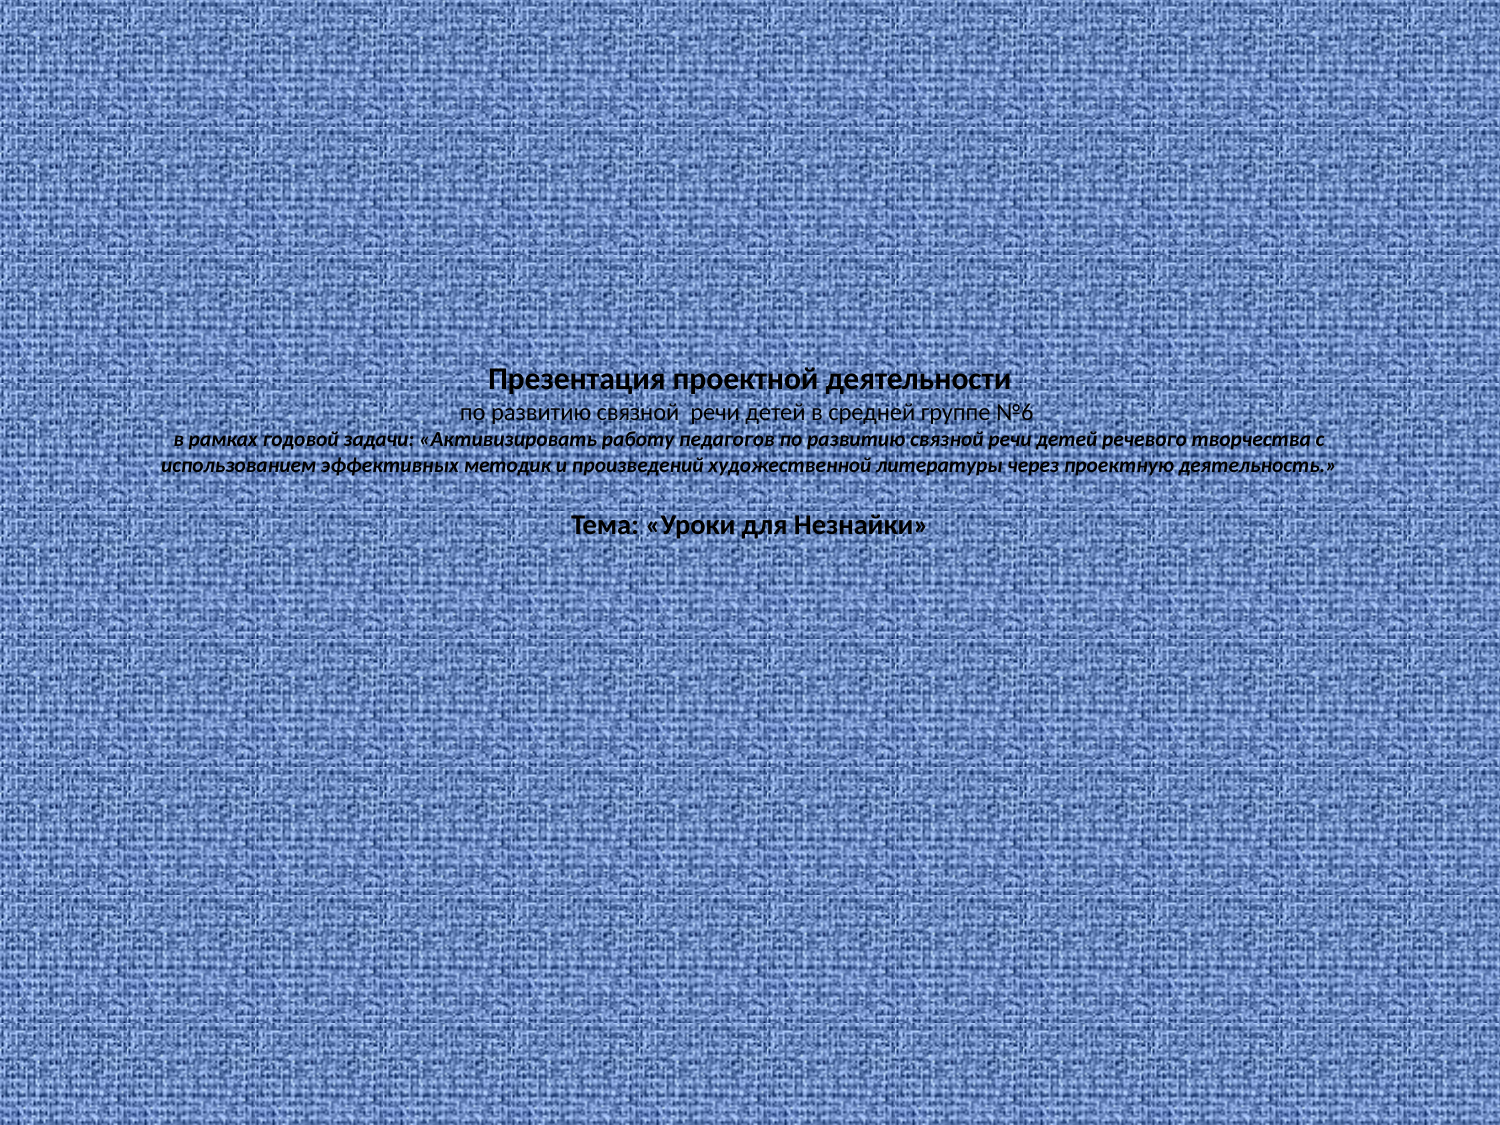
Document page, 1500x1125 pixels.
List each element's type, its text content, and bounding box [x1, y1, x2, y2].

picture [0, 0, 1500, 1125]
title Презентация проектной деятельности по развитию связной речи детей в средней группе №6 в рамках годовой задачи: «Активизировать работу педагогов по развитию связной речи детей речевого творчества с использованием эффективных методик и произведений художественной литературы через проектную деятельность.» Тема: «Уроки для Незнайки» [112, 349, 1388, 591]
